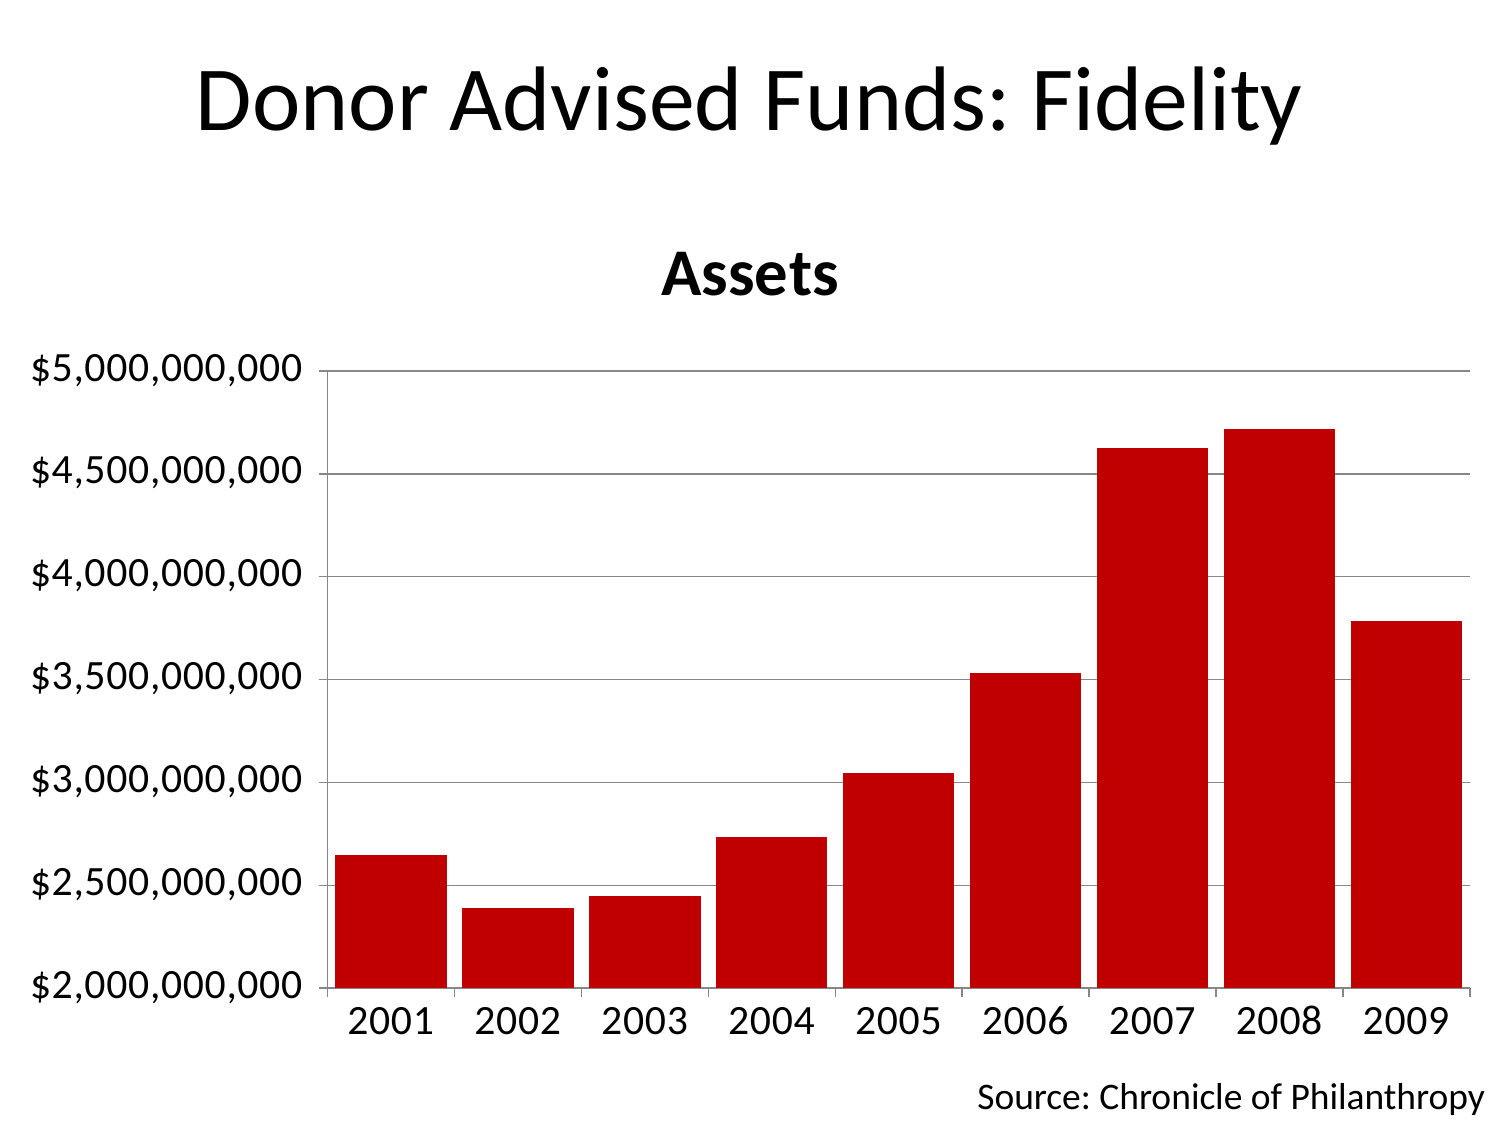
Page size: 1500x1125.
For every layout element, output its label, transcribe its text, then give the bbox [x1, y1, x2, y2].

text_box Source: Chronicle of Philanthropy [862, 1071, 1500, 1125]
chart [0, 199, 1500, 1063]
title Donor Advised Funds: Fidelity [75, 0, 1425, 188]
